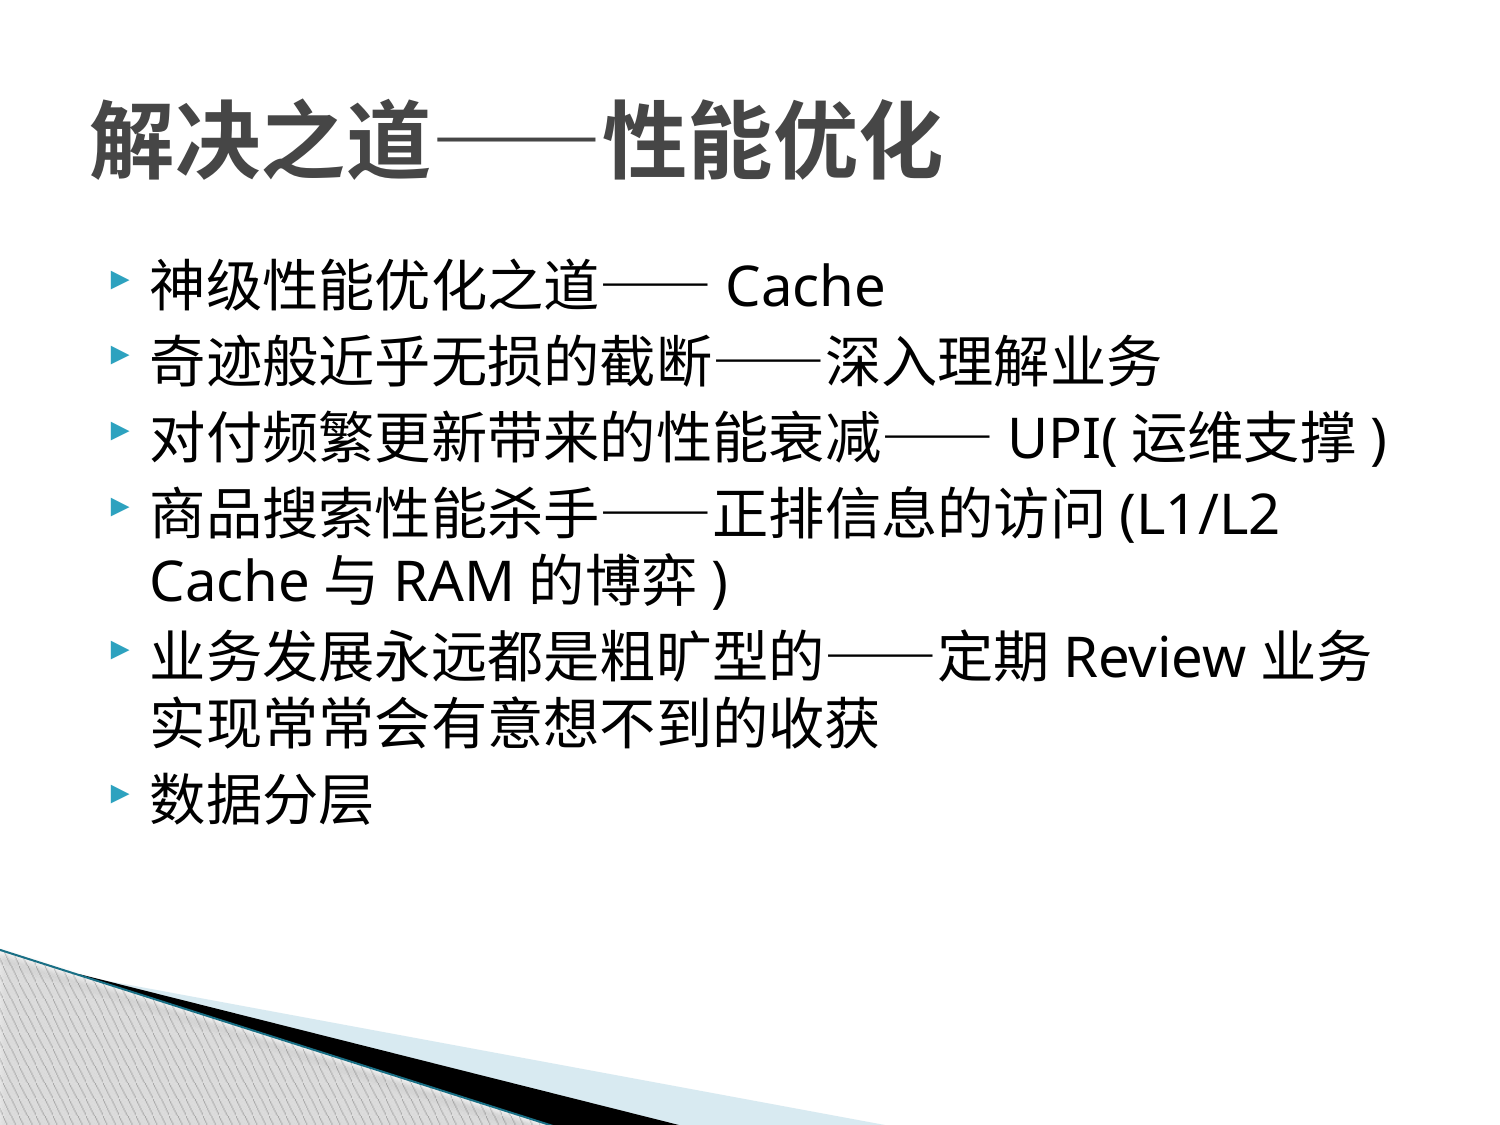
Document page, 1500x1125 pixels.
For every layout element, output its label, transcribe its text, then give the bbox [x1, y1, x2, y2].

list 神级性能优化之道——Cache 奇迹般近乎无损的截断——深入理解业务 对付频繁更新带来的性能衰减——UPI(运维支撑) 商品搜索性能杀手——正排信息的访问(L1/L2 Cache与RAM的博弈) 业务发展永远都是粗旷型的——定期Review业务实现常常会有意想不到的收获 数据分层 [75, 243, 1425, 986]
title 解决之道——性能优化 [75, 45, 1425, 233]
